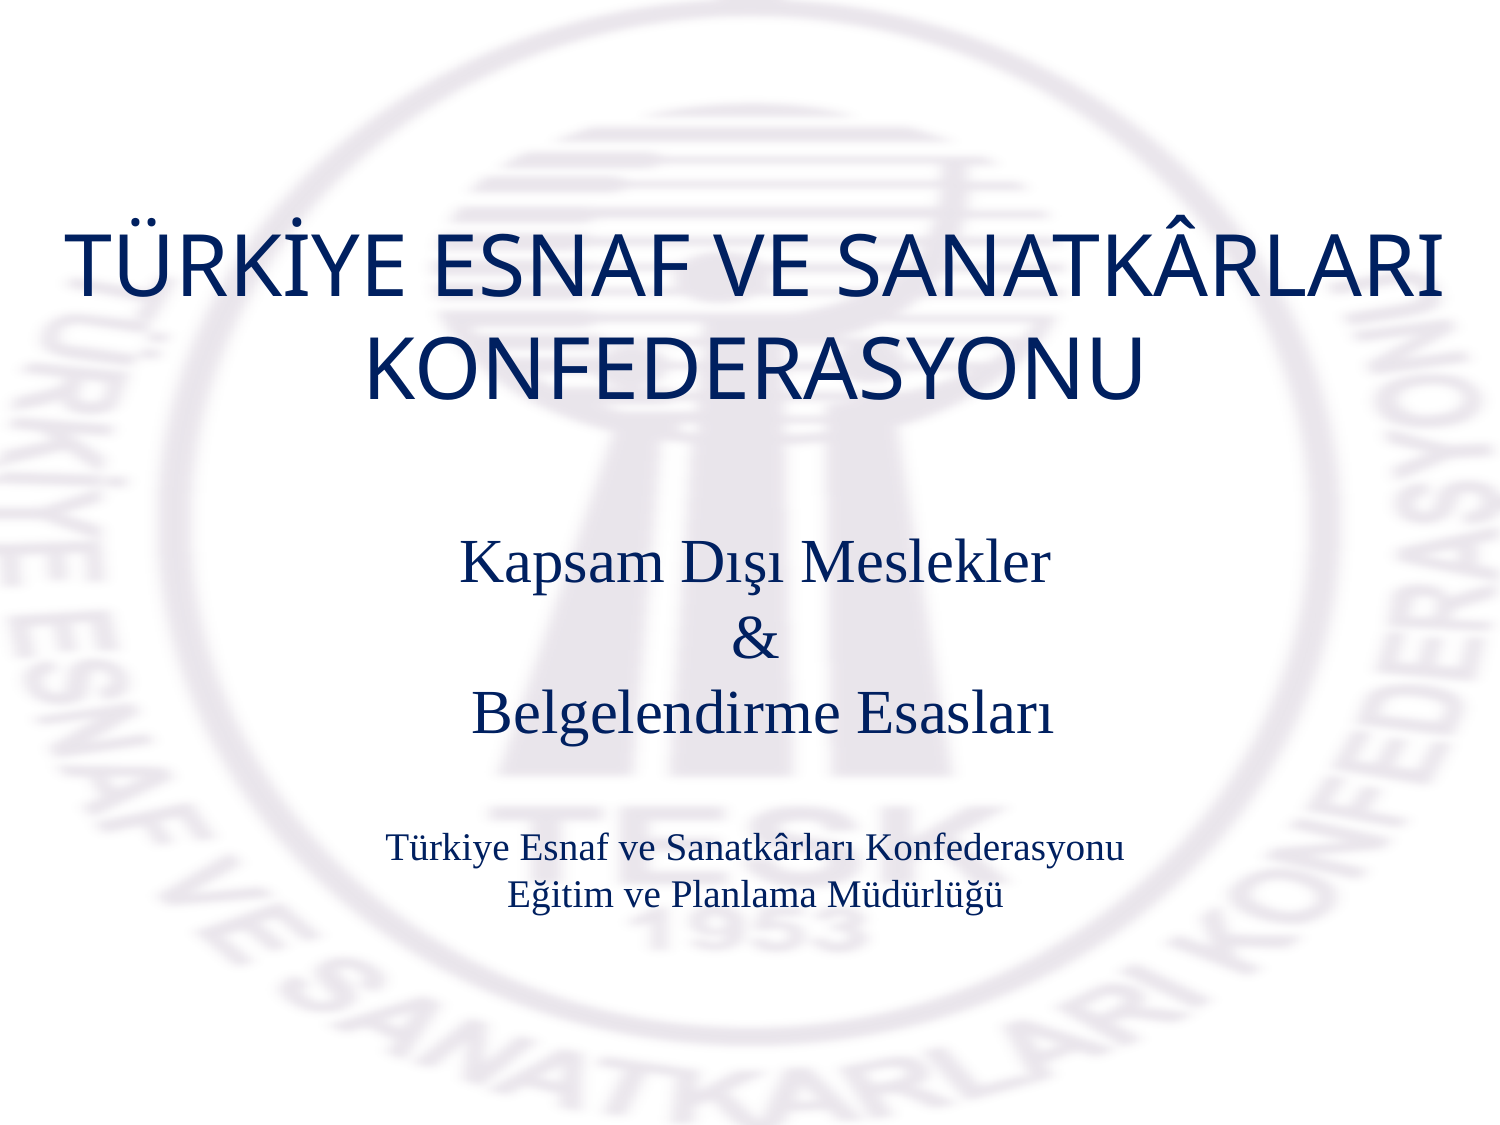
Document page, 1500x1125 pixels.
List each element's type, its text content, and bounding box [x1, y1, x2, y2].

title TÜRKİYE ESNAF VE SANATKÂRLARI KONFEDERASYONU Kapsam Dışı Meslekler & Belgelendirme Esasları Türkiye Esnaf ve Sanatkârları Konfederasyonu Eğitim ve Planlama Müdürlüğü [41, 172, 1471, 953]
